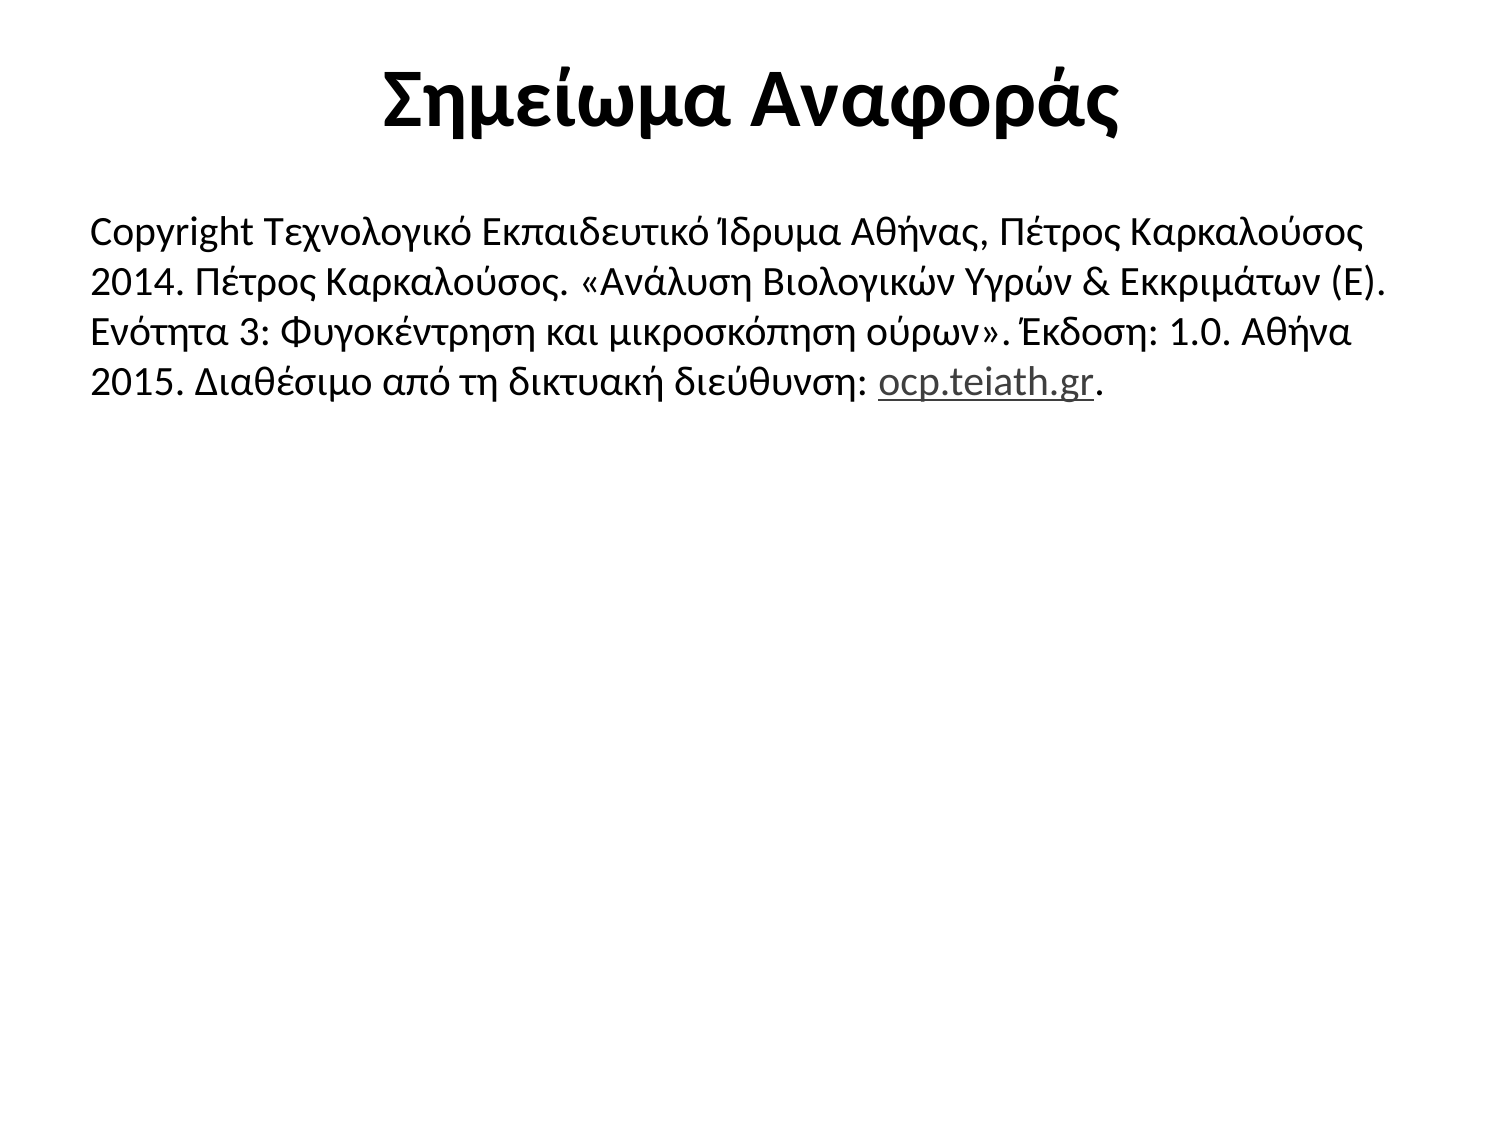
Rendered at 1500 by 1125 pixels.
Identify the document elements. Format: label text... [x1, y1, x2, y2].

list Copyright Τεχνολογικό Εκπαιδευτικό Ίδρυμα Αθήνας, Πέτρος Καρκαλούσος 2014. Πέτρος Καρκαλούσος. «Ανάλυση Βιολογικών Υγρών & Εκκριμάτων (Ε). Ενότητα 3: Φυγοκέντρηση και μικροσκόπηση ούρων». Έκδοση: 1.0. Αθήνα 2015. Διαθέσιμο από τη δικτυακή διεύθυνση: ocp.teiath.gr. [75, 196, 1425, 1024]
title Σημείωμα Αναφοράς [76, 19, 1427, 169]
